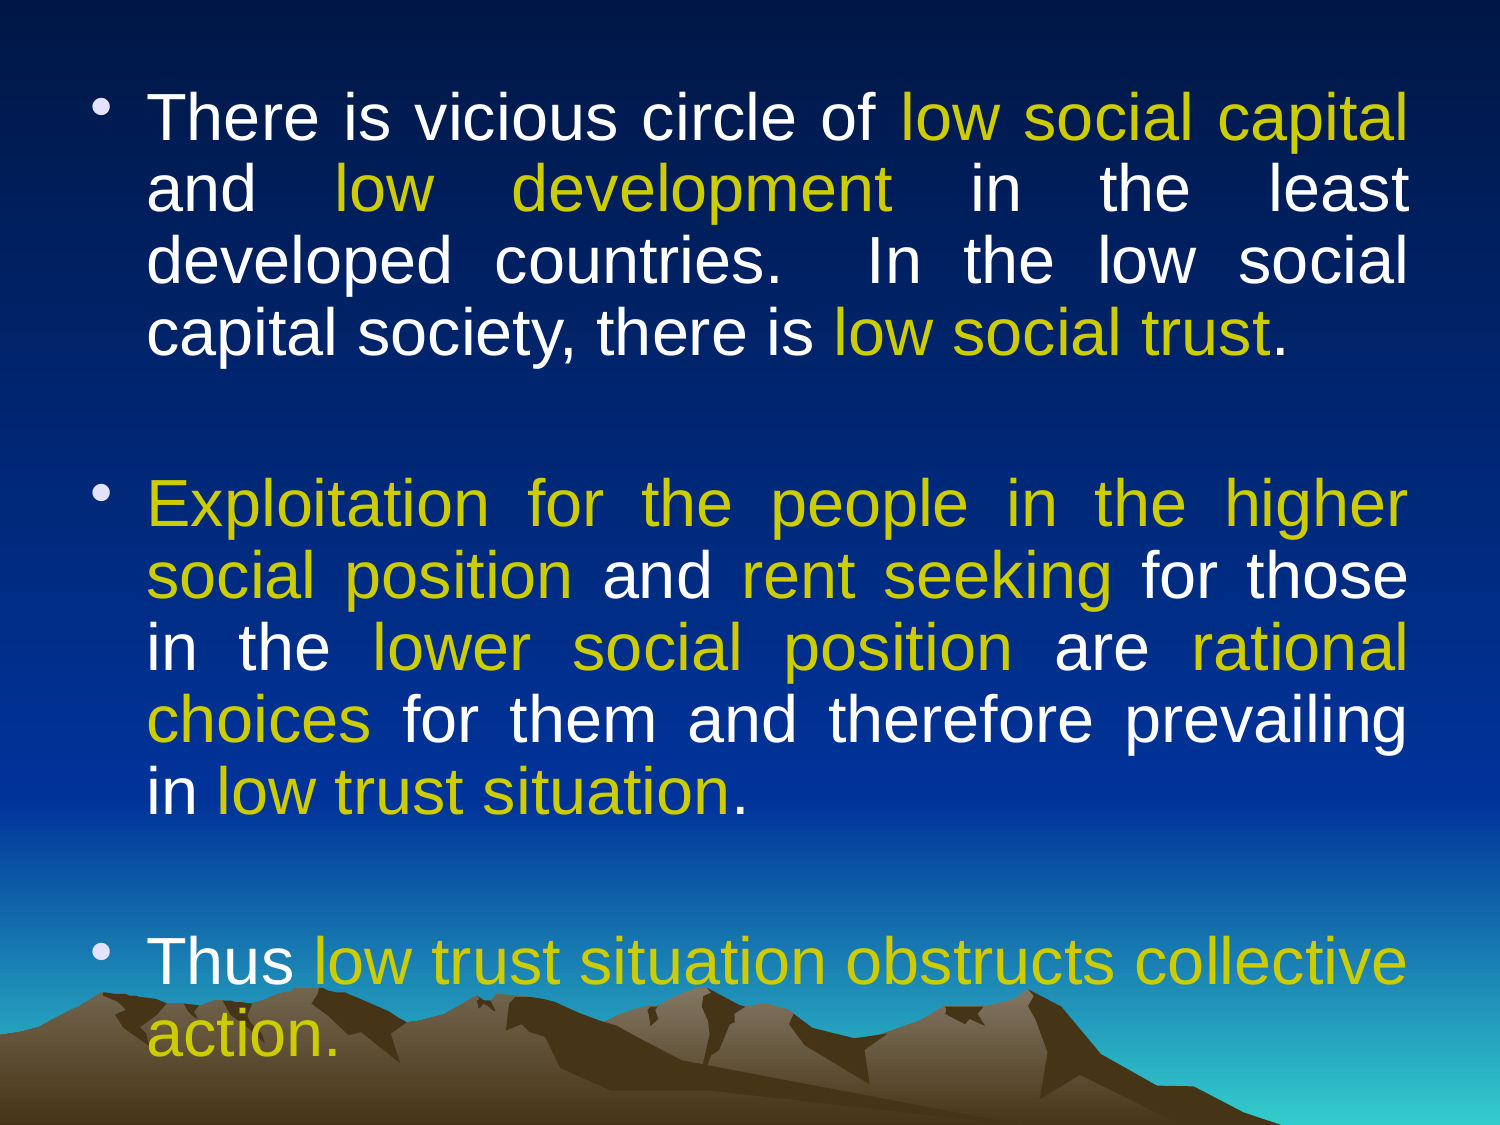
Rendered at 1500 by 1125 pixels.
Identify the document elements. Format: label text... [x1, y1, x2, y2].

list There is vicious circle of low social capital and low development in the least developed countries. In the low social capital society, there is low social trust. Exploitation for the people in the higher social position and rent seeking for those in the lower social position are rational choices for them and therefore prevailing in low trust situation. Thus low trust situation obstructs collective action. [75, 75, 1425, 925]
